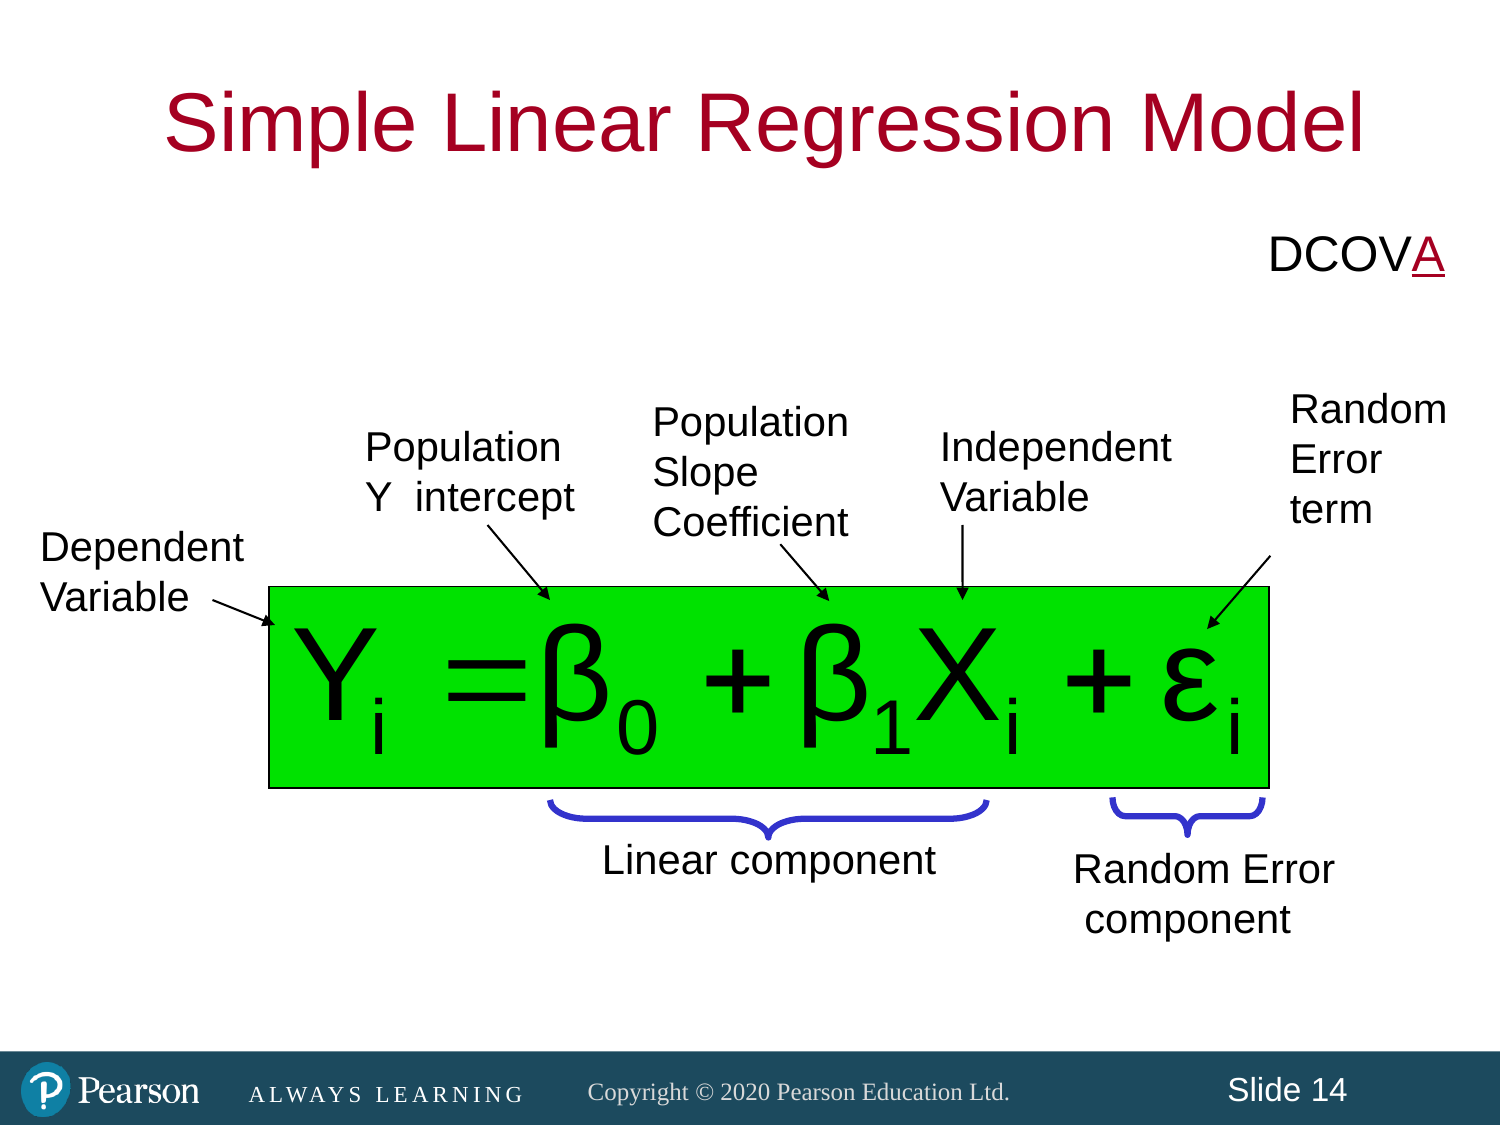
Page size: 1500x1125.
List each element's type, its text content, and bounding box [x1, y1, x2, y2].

text_box [549, 799, 987, 838]
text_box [269, 587, 1269, 788]
picture [21, 1062, 199, 1117]
text_box [1112, 797, 1263, 834]
text_box [212, 599, 264, 627]
text_box Population Y intercept [350, 412, 600, 527]
text_box Linear component [587, 825, 952, 890]
text_box Dependent Variable [24, 512, 327, 627]
text_box Random Error component [1058, 834, 1351, 950]
text_box Random Error term [1274, 375, 1464, 540]
text_box Population Slope Coefficient [637, 387, 875, 553]
text_box Independent Variable [924, 412, 1189, 527]
title Simple Linear Regression Model [149, 12, 1411, 175]
text_box DCOVA [1237, 214, 1475, 289]
